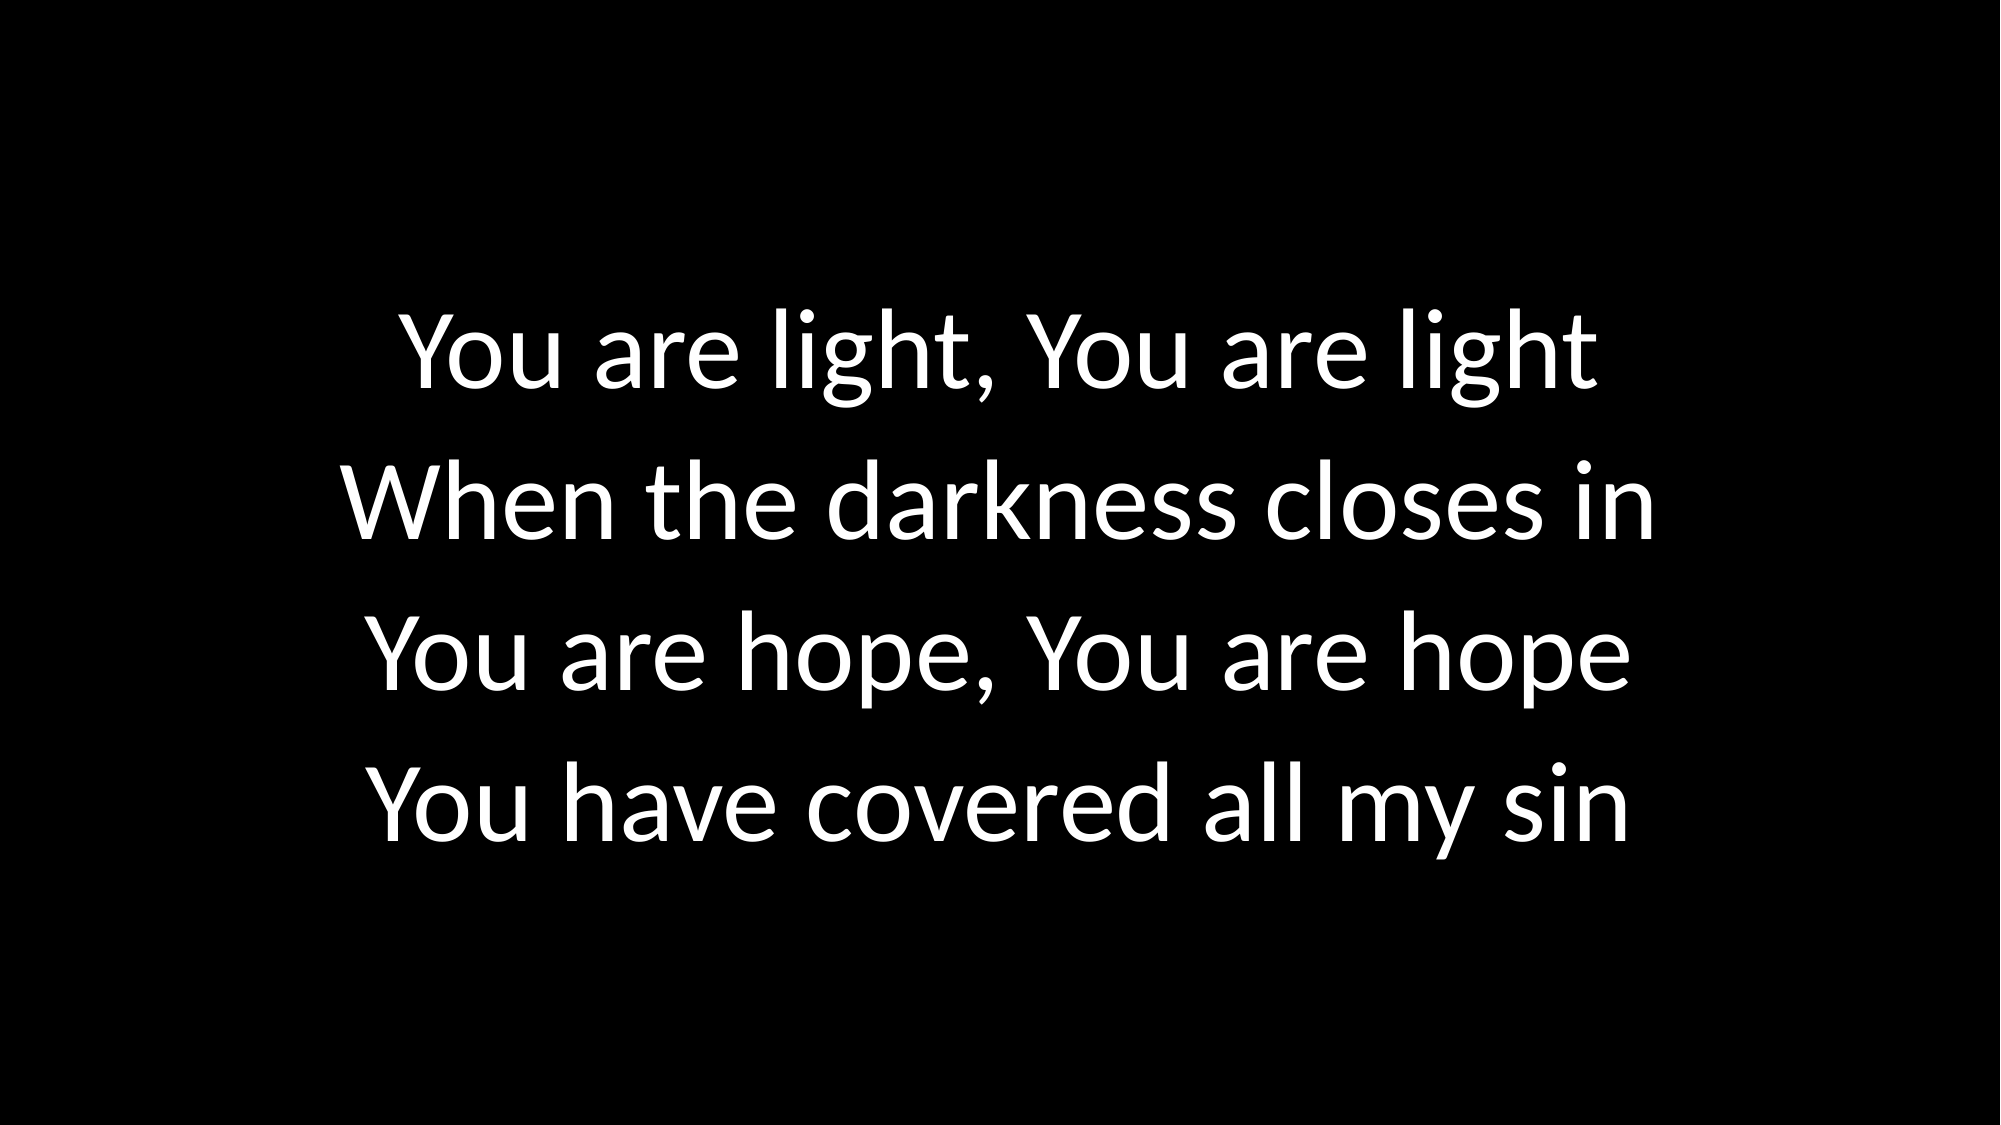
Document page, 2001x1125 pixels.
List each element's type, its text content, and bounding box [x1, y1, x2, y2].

title You are light, You are light When the darkness closes in You are hope, You are hope You have covered all my sin [0, 0, 2000, 1125]
